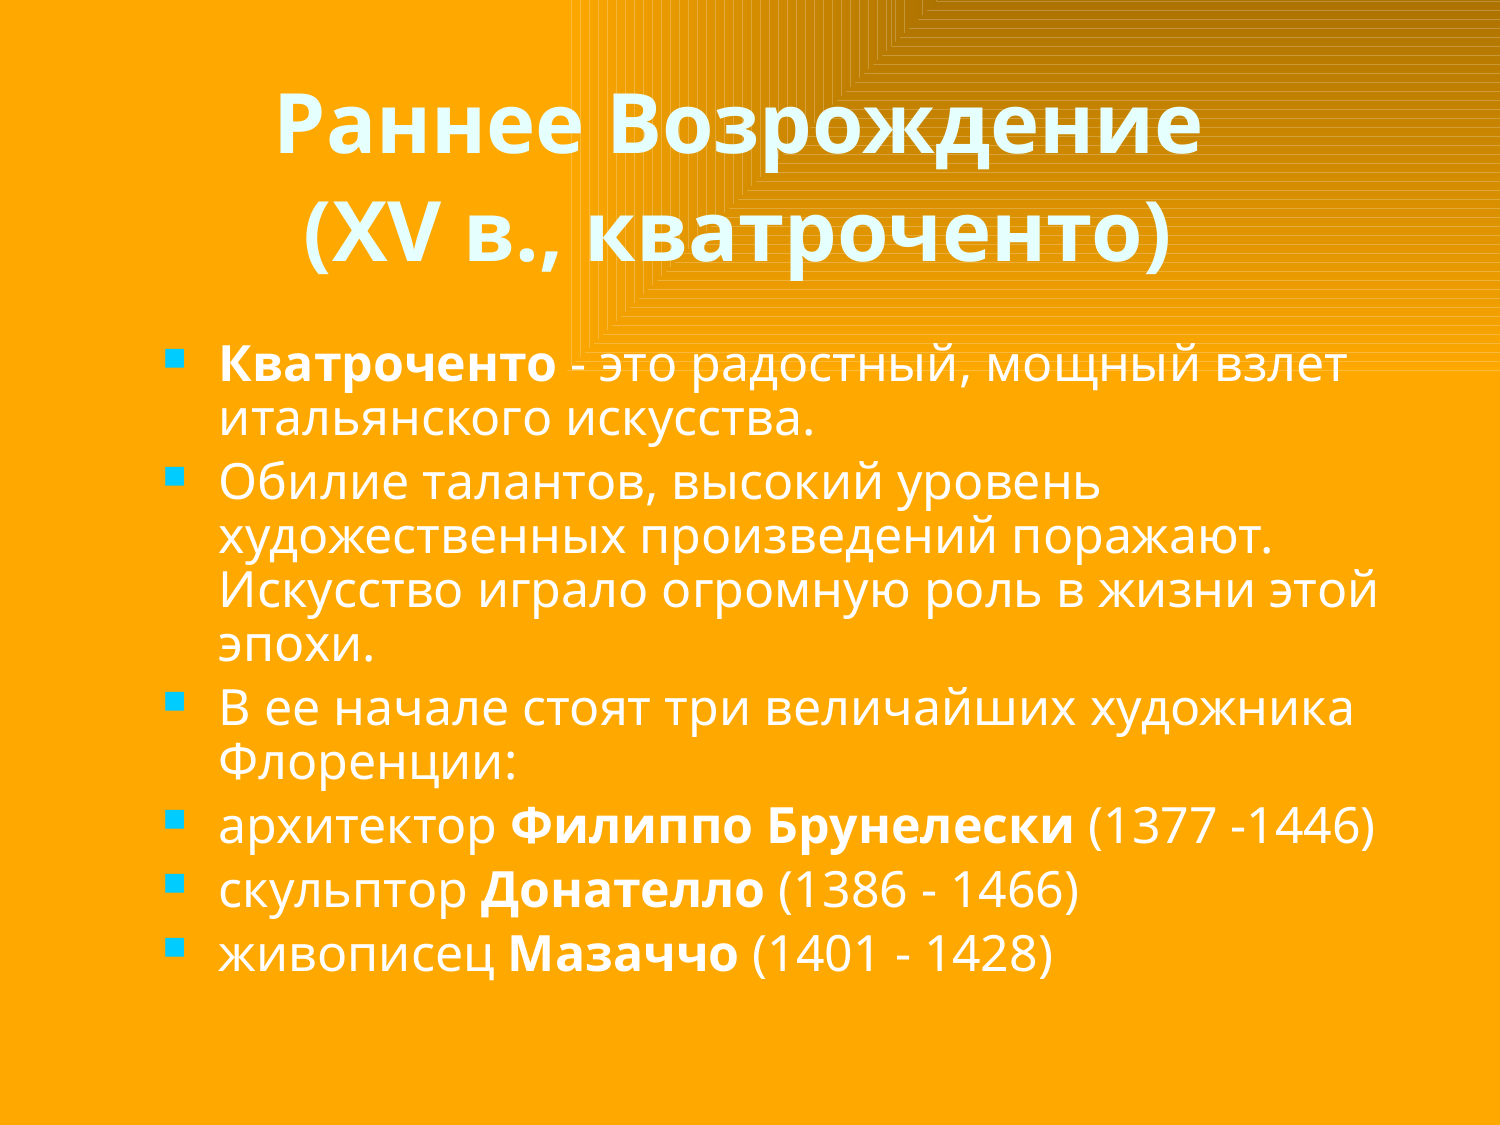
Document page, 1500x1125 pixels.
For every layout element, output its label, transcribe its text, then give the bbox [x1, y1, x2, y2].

list Кватроченто - это радостный, мощный взлет итальянского искусства. Обилие талантов, высокий уровень художественных произведений поражают. Искусство играло огромную роль в жизни этой эпохи. В ее начале стоят три величайших художника Флоренции: архитектор Филиппо Брунелески (1377 -1446) скульптор Донателло (1386 - 1466) живописец Мазаччо (1401 - 1428) [147, 330, 1470, 1059]
title Раннее Возрождение (XV в., кватроченто) [74, 62, 1426, 288]
